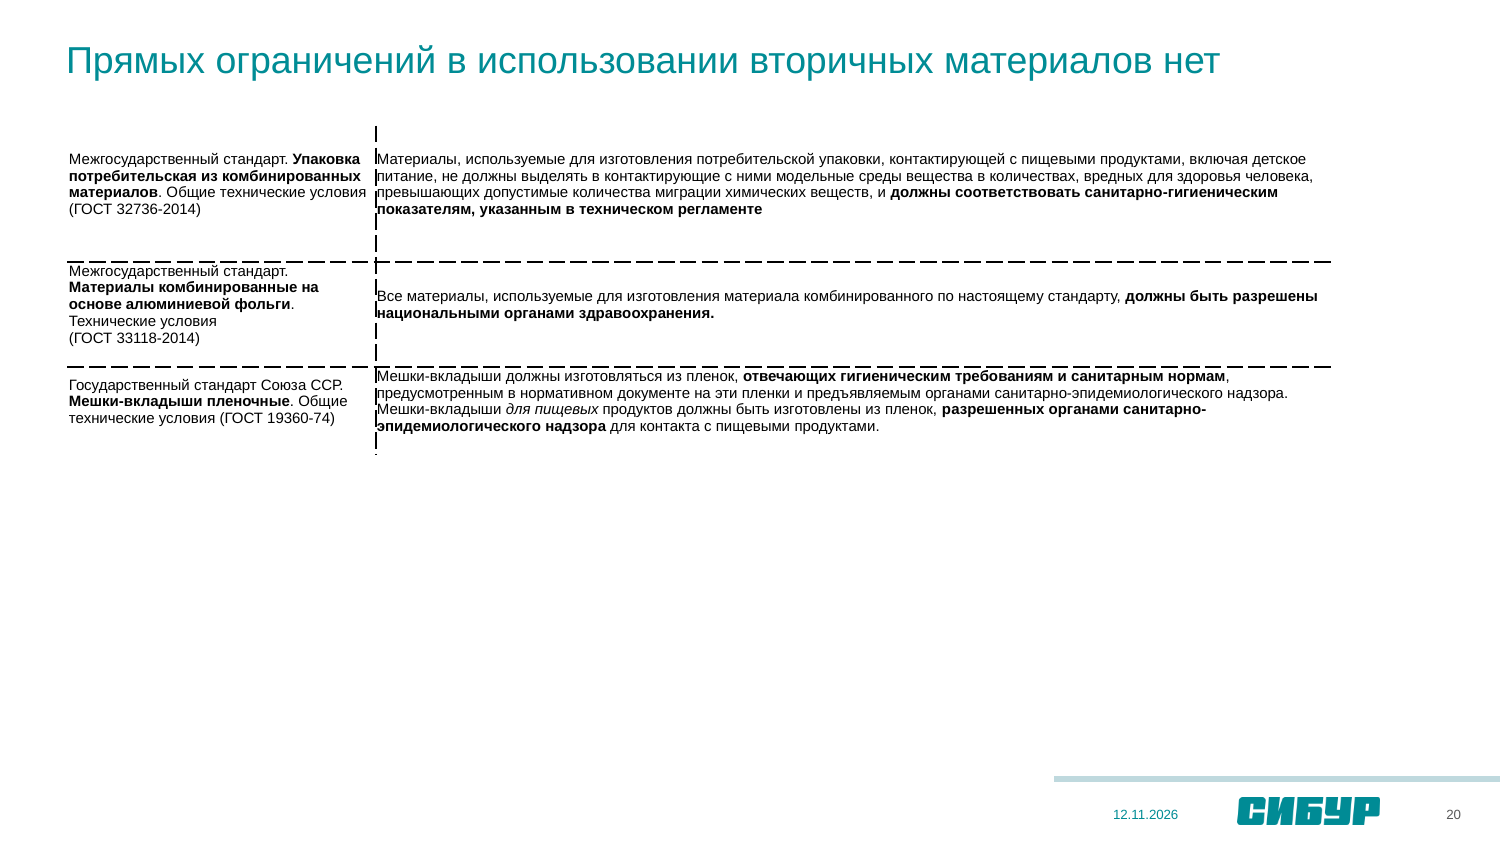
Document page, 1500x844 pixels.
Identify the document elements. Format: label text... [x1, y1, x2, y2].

title Прямых ограничений в использовании вторичных материалов нет [66, 35, 1458, 114]
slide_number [1024, 795, 1179, 823]
picture [1237, 797, 1380, 825]
table_cell Межгосударственный стандарт. Материалы комбинированные на основе алюминиевой фольги. Технические условия (ГОСТ 33118-2014) [69, 262, 376, 367]
table_header Межгосударственный стандарт. Упаковка потребительская из комбинированных материалов. Общие технические условия (ГОСТ 32736-2014) [69, 127, 376, 262]
table_cell Государственный стандарт Союза ССР. Мешки-вкладыши пленочные. Общие технические условия (ГОСТ 19360-74) [69, 367, 376, 455]
table_cell Мешки-вкладыши должны изготовляться из пленок, отвечающих гигиеническим требованиям и санитарным нормам, предусмотренным в нормативном документе на эти пленки и предъявляемым органами санитарно-эпидемиологического надзора. Мешки-вкладыши для пищевых продуктов должны быть изготовлены из пленок, разрешенных органами санитарно-эпидемиологического надзора для контакта с пищевыми продуктами. [376, 367, 1334, 455]
table_cell Все материалы, используемые для изготовления материала комбинированного по настоящему стандарту, должны быть разрешены национальными органами здравоохранения. [376, 262, 1334, 367]
slide_number 20 [1413, 793, 1461, 823]
table_header Материалы, используемые для изготовления потребительской упаковки, контактирующей с пищевыми продуктами, включая детское питание, не должны выделять в контактирующие с ними модельные среды вещества в количествах, вредных для здоровья человека, превышающих допустимые количества миграции химических веществ, и должны соответствовать санитарно-гигиеническим показателям, указанным в техническом регламенте [376, 127, 1334, 262]
